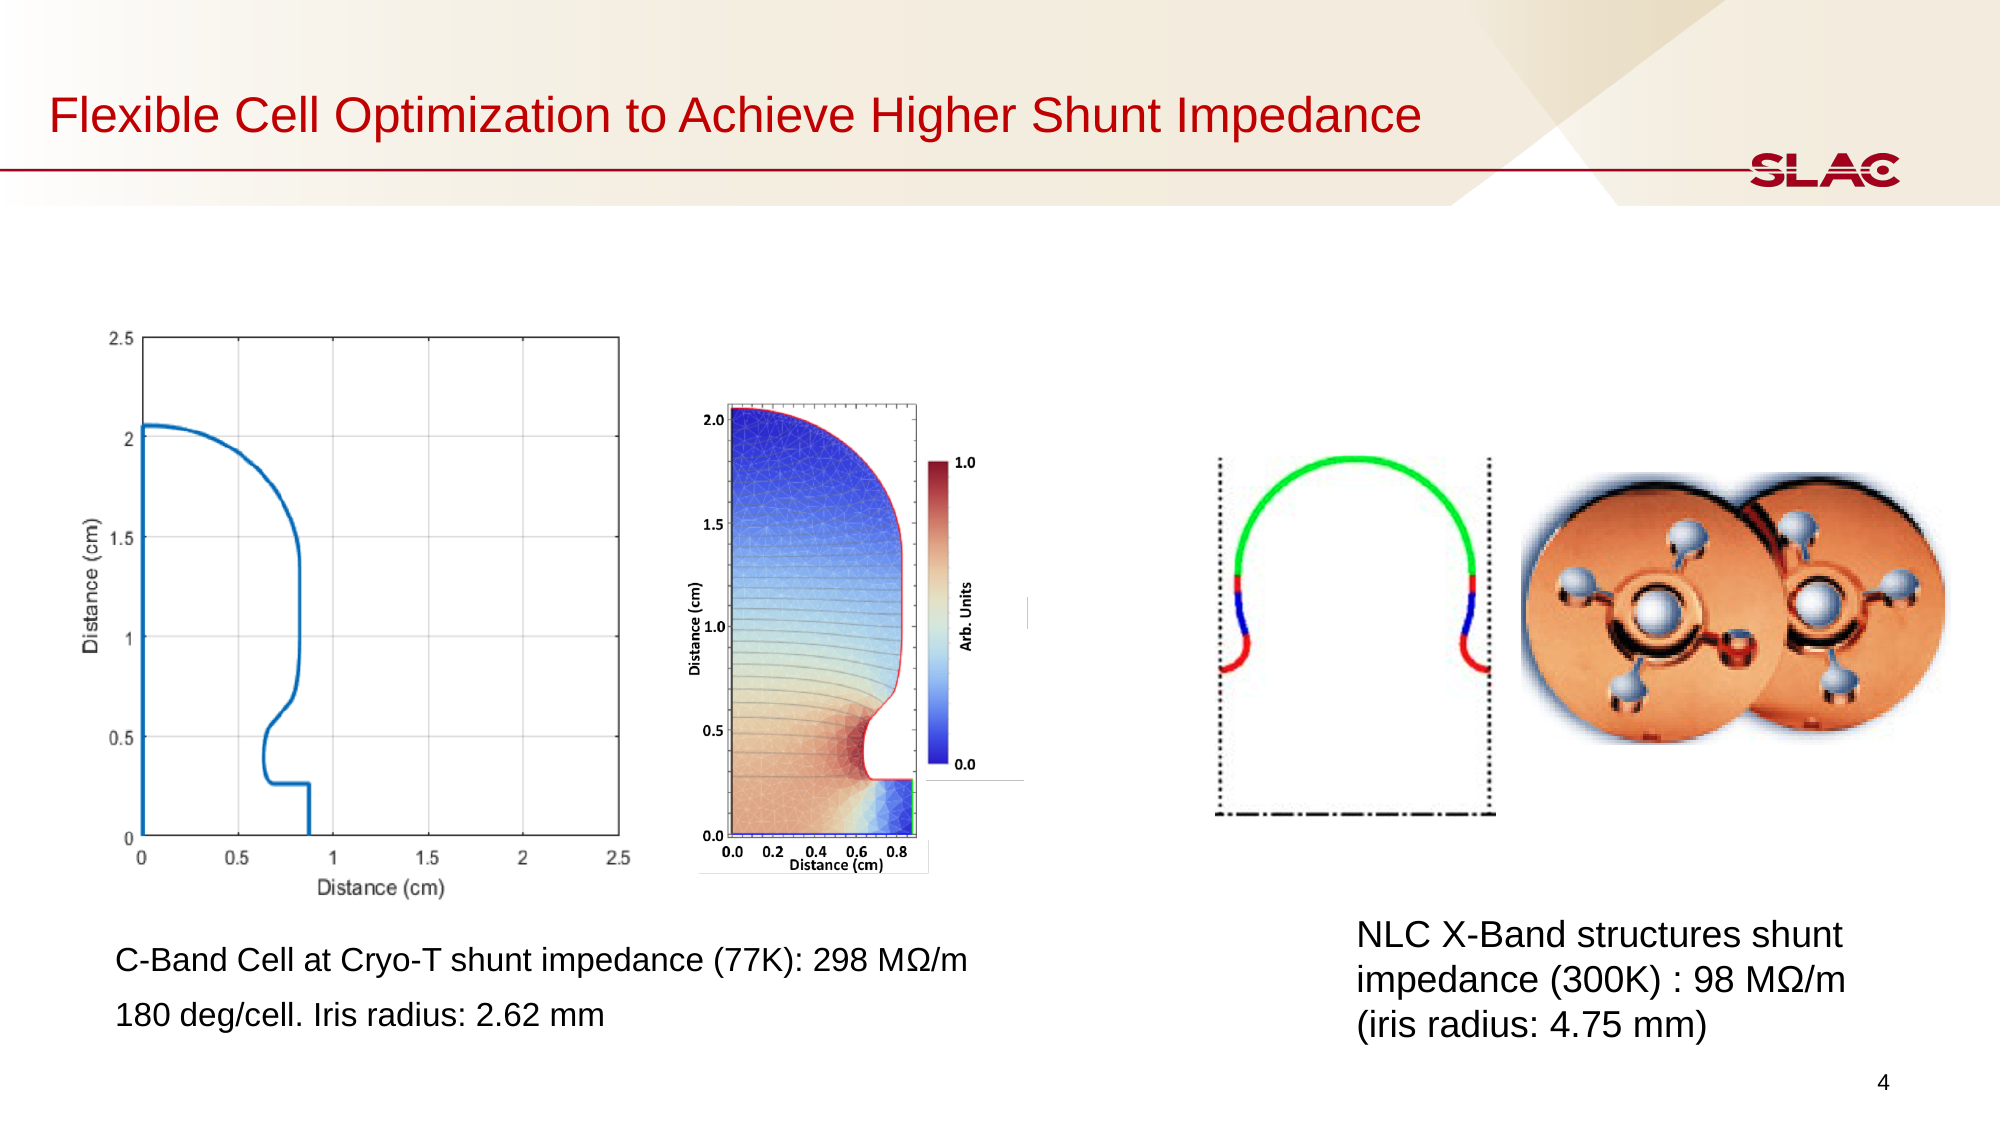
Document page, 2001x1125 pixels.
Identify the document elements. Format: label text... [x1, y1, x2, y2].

picture [1215, 452, 1497, 817]
picture [649, 397, 1031, 885]
list C-Band Cell at Cryo-T shunt impedance (77K): 298 MΩ/m 180 deg/cell. Iris radius: 2.62 mm [115, 930, 991, 1036]
text_box NLC X-Band structures shunt impedance (300K) : 98 MΩ/m (iris radius: 4.75 mm) [1341, 902, 1866, 1053]
picture [0, 0, 2000, 206]
picture [1521, 471, 1951, 746]
title Flexible Cell Optimization to Achieve Higher Shunt Impedance [48, 19, 1821, 143]
picture [73, 290, 640, 903]
slide_number 4 [1865, 1036, 1936, 1125]
